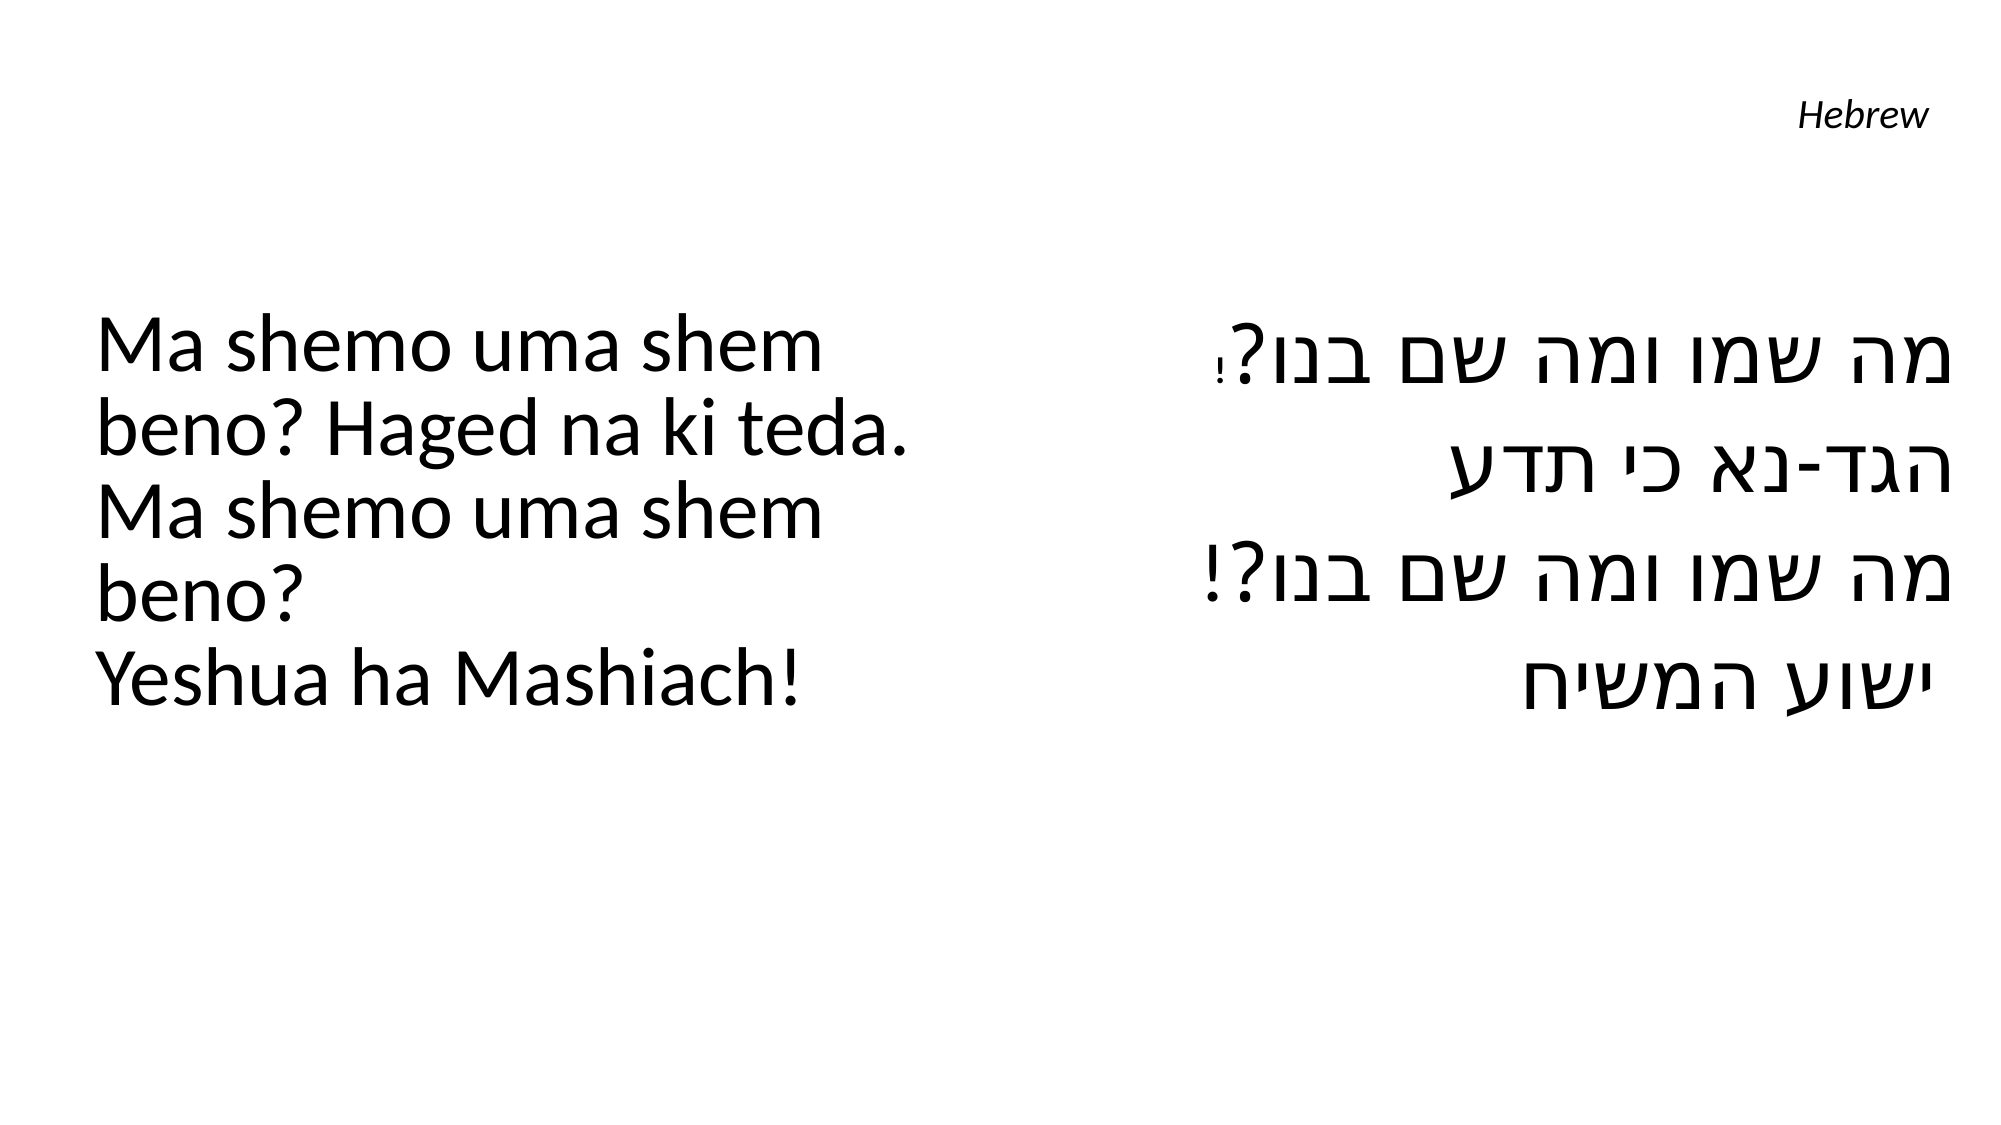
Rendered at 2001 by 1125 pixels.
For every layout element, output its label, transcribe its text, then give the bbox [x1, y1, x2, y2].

table_header !מה שמו ומה שם בנו? הגד-נא כי תדע !מה שמו ומה שם בנו? ישוע המשיח [1027, 52, 1973, 1040]
table_header Ma shemo uma shem beno? Haged na ki teda. Ma shemo uma shem beno? Yeshua ha Mashiach! [80, 52, 1027, 1040]
text_box Hebrew [1782, 79, 1944, 145]
